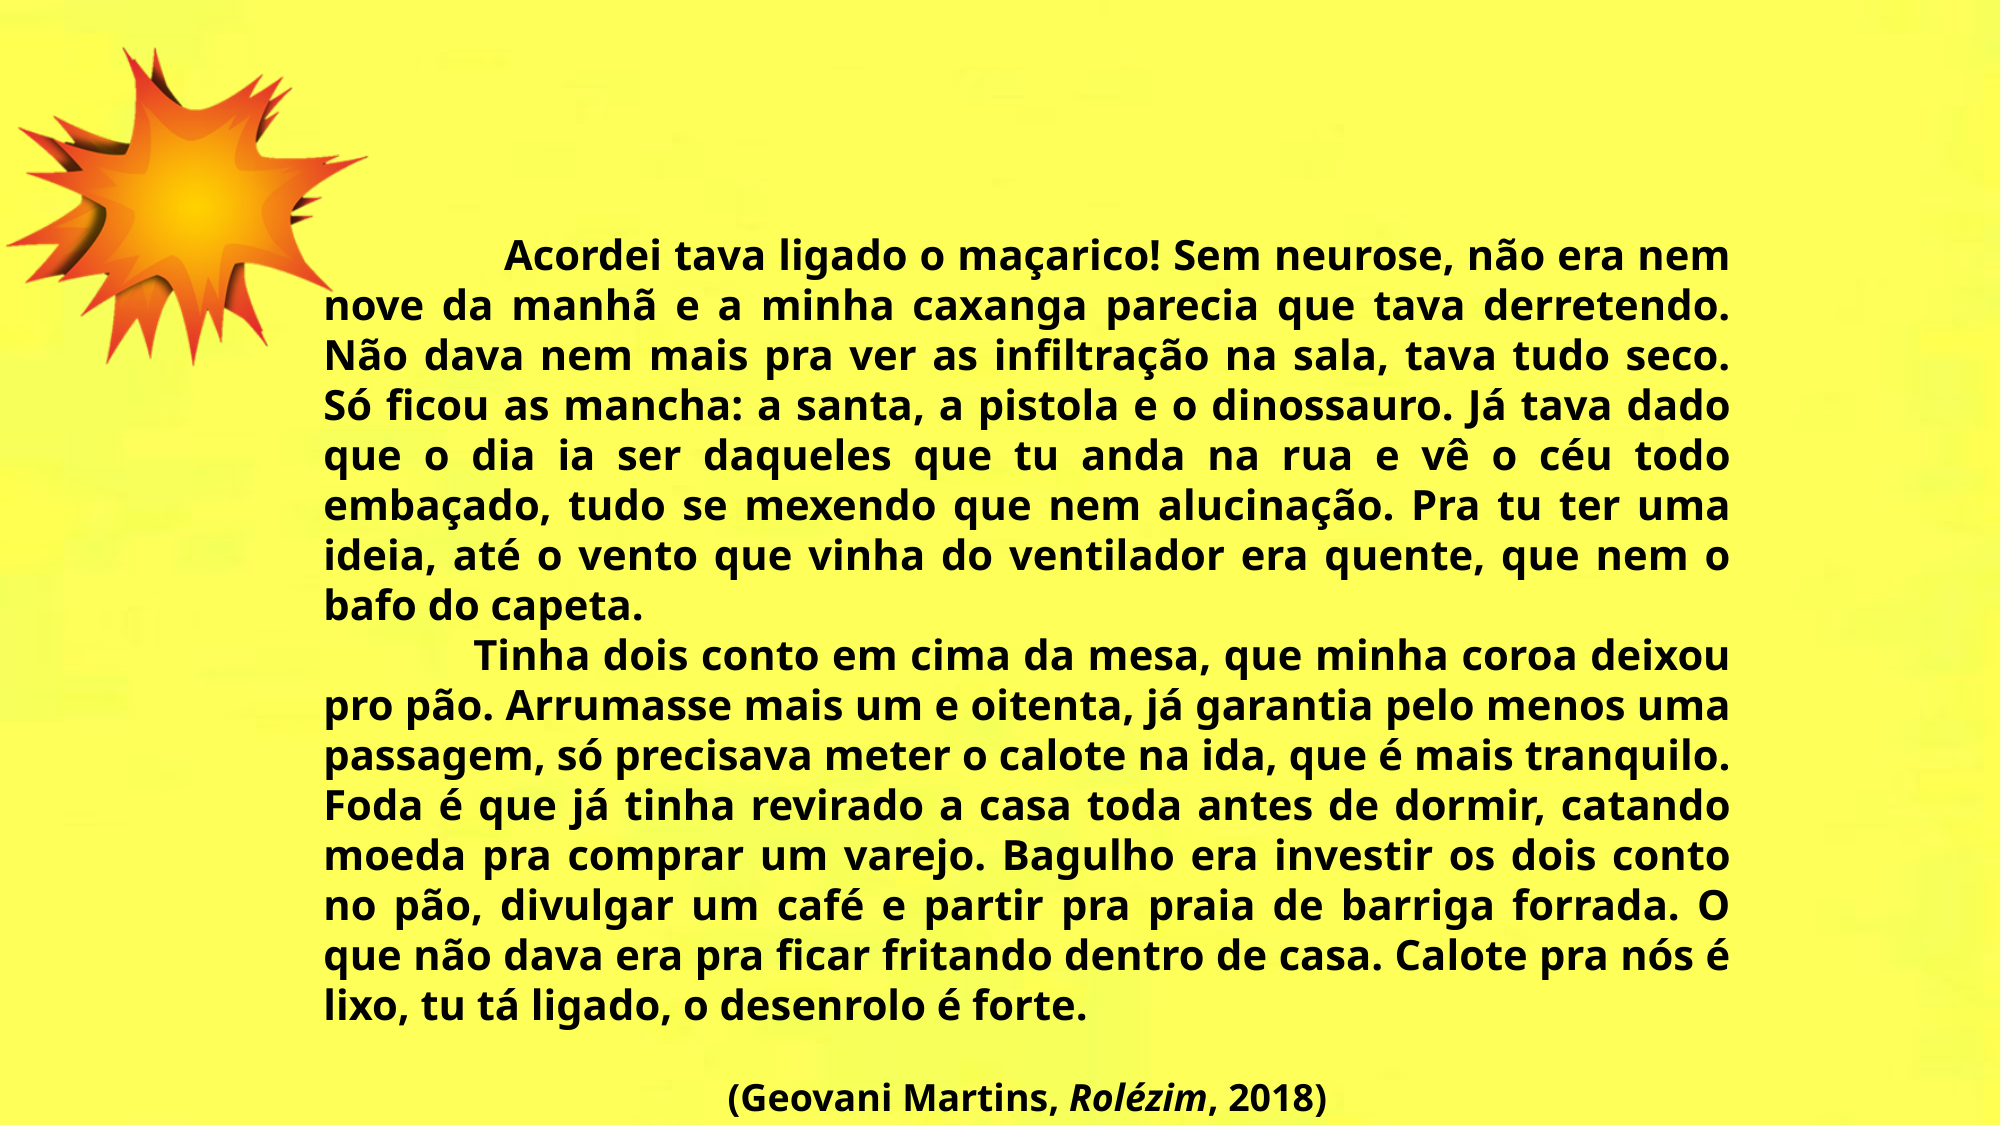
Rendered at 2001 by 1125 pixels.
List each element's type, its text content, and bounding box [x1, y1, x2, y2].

text_box Acordei tava ligado o maçarico! Sem neurose, não era nem nove da manhã e a minha caxanga parecia que tava derretendo. Não dava nem mais pra ver as infiltração na sala, tava tudo seco. Só ficou as mancha: a santa, a pistola e o dinossauro. Já tava dado que o dia ia ser daqueles que tu anda na rua e vê o céu todo embaçado, tudo se mexendo que nem alucinação. Pra tu ter uma ideia, até o vento que vinha do ventilador era quente, que nem o bafo do capeta. Tinha dois conto em cima da mesa, que minha coroa deixou pro pão. Arrumasse mais um e oitenta, já garantia pelo menos uma passagem, só precisava meter o calote na ida, que é mais tranquilo. Foda é que já tinha revirado a casa toda antes de dormir, catando moeda pra comprar um varejo. Bagulho era investir os dois conto no pão, divulgar um café e partir pra praia de barriga forrada. O que não dava era pra ficar fritando dentro de casa. Calote pra nós é lixo, tu tá ligado, o desenrolo é forte. (Geovani Martins, Rolézim, 2018) [308, 221, 1747, 1125]
picture [0, 0, 2001, 1125]
